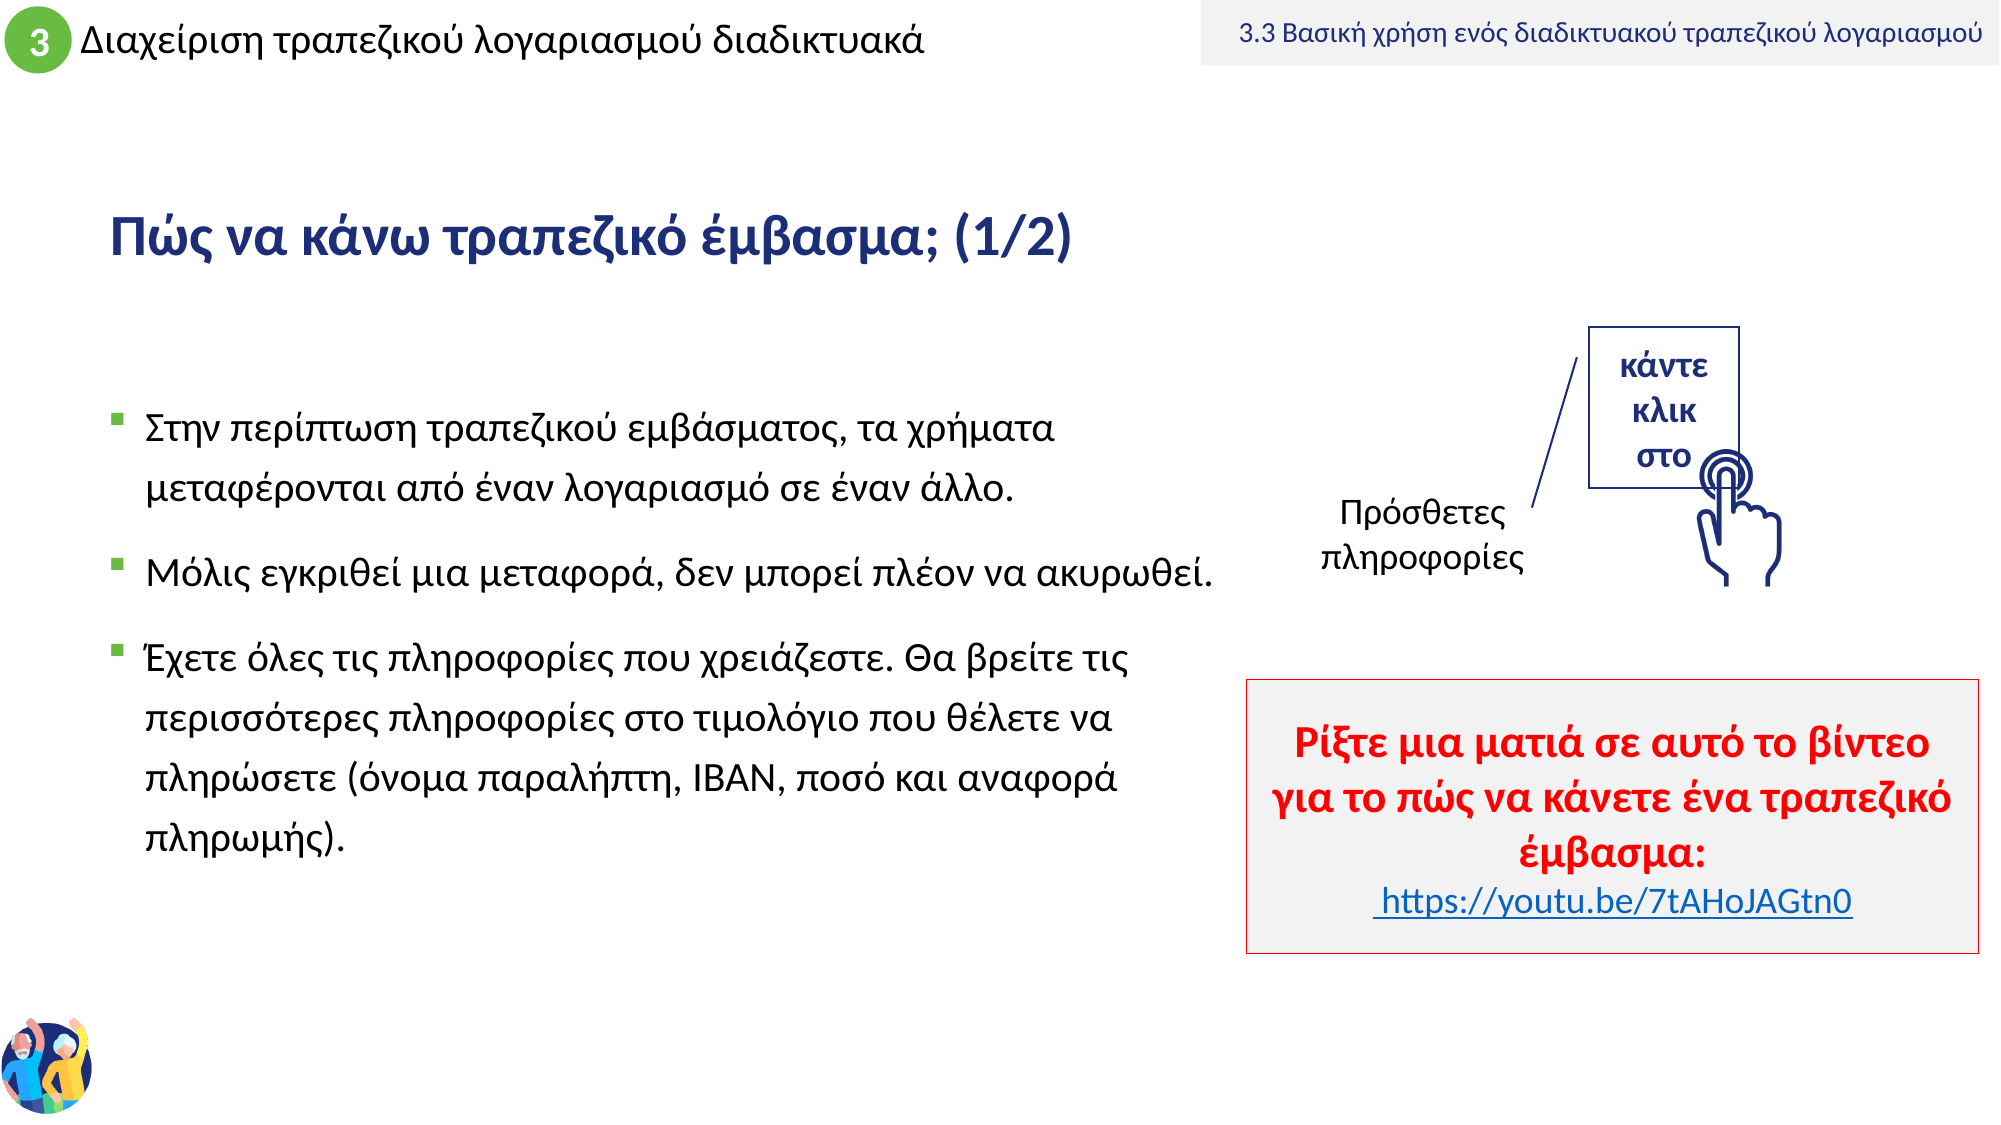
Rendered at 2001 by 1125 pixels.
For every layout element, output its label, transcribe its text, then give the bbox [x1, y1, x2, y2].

text_box 3.3 Βασική χρήση ενός διαδικτυακού τραπεζικού λογαριασμού [1201, 0, 2000, 66]
picture [1, 1007, 99, 1125]
text_box κάντε κλικ στο [1530, 356, 1578, 508]
text_box Πρόσθετες πληροφορίες [1289, 479, 1556, 584]
text_box Ρίξτε μια ματιά σε αυτό το βίντεο για το πώς να κάνετε ένα τραπεζικό έμβασμα: https://youtu.be/7tAHoJAGtn0 [1246, 679, 1979, 954]
list Στην περίπτωση τραπεζικού εμβάσματος, τα χρήματα μεταφέρονται από έναν λογαριασμό σε έναν άλλο. Μόλις εγκριθεί μια μεταφορά, δεν μπορεί πλέον να ακυρωθεί. Έχετε όλες τις πληροφορίες που χρειάζεστε. Θα βρείτε τις περισσότερες πληροφορίες στο τιμολόγιο που θέλετε να πληρώσετε (όνομα παραλήπτη, IBAN, ποσό και αναφορά πληρωμής). [92, 382, 1246, 1029]
text_box κάντε κλικ στο [1588, 326, 1740, 489]
picture [1664, 445, 1815, 596]
title Πώς να κάνω τραπεζικό έμβασμα; (1/2) [95, 177, 1910, 297]
